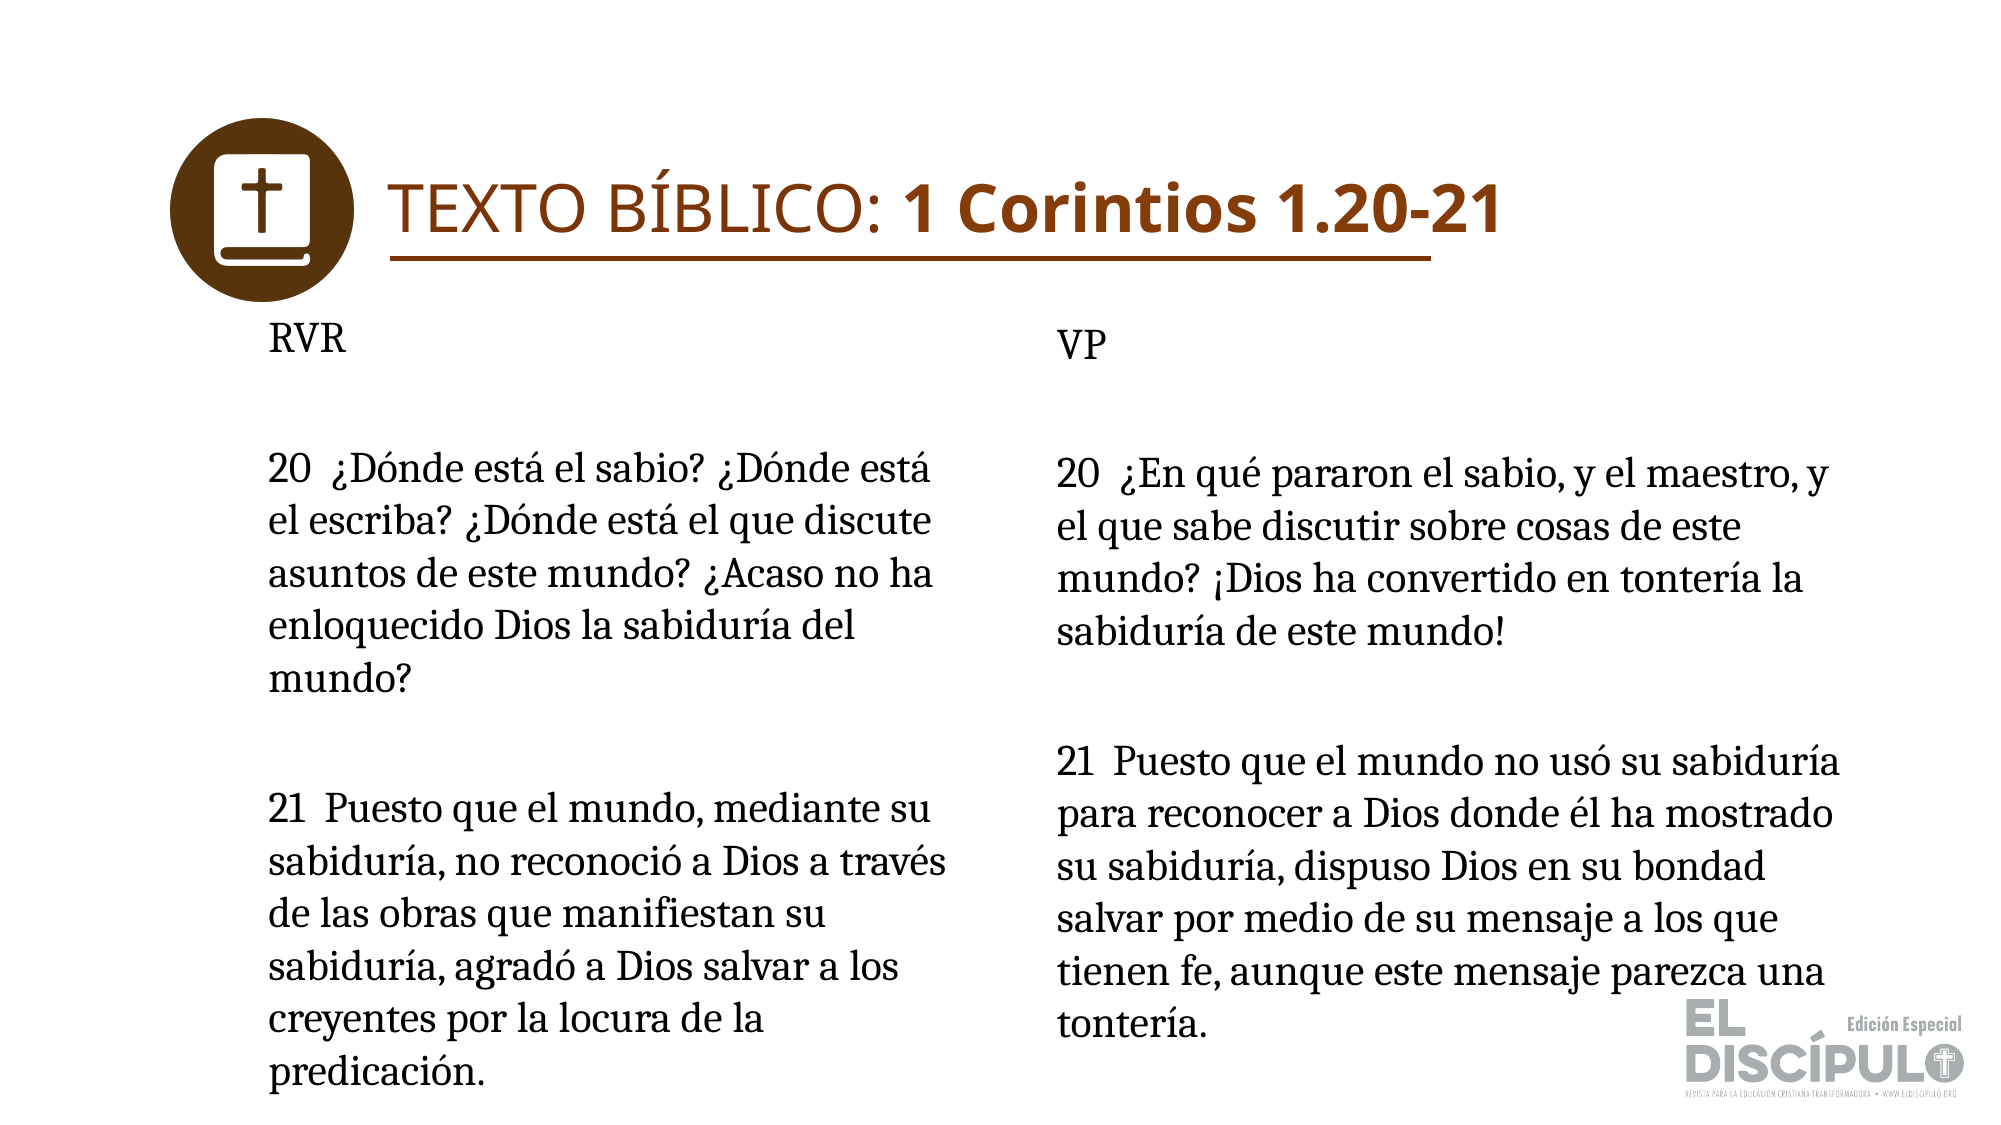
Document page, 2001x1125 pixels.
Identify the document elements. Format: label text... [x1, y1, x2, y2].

text_box VP 20 ¿En qué pararon el sabio, y el maestro, y el que sabe discutir sobre cosas de este mundo? ¡Dios ha convertido en tontería la sabiduría de este mundo! 21 Puesto que el mundo no usó su sabiduría para reconocer a Dios donde él ha mostrado su sabiduría, dispuso Dios en su bondad salvar por medio de su mensaje a los que tienen fe, aunque este mensaje parezca una tontería. [1048, 297, 1873, 1055]
title TEXTO BÍBLICO: 1 Corintios 1.20-21 [379, 161, 1812, 260]
picture [1685, 999, 1965, 1100]
text_box RVR 20 ¿Dónde está el sabio? ¿Dónde está el escriba? ¿Dónde está el que discute asuntos de este mundo? ¿Acaso no ha enloquecido Dios la sabiduría del mundo? 21 Puesto que el mundo, mediante su sabiduría, no reconoció a Dios a través de las obras que manifiestan su sabiduría, agradó a Dios salvar a los creyentes por la locura de la predicación. [260, 300, 966, 1102]
picture [169, 118, 354, 303]
